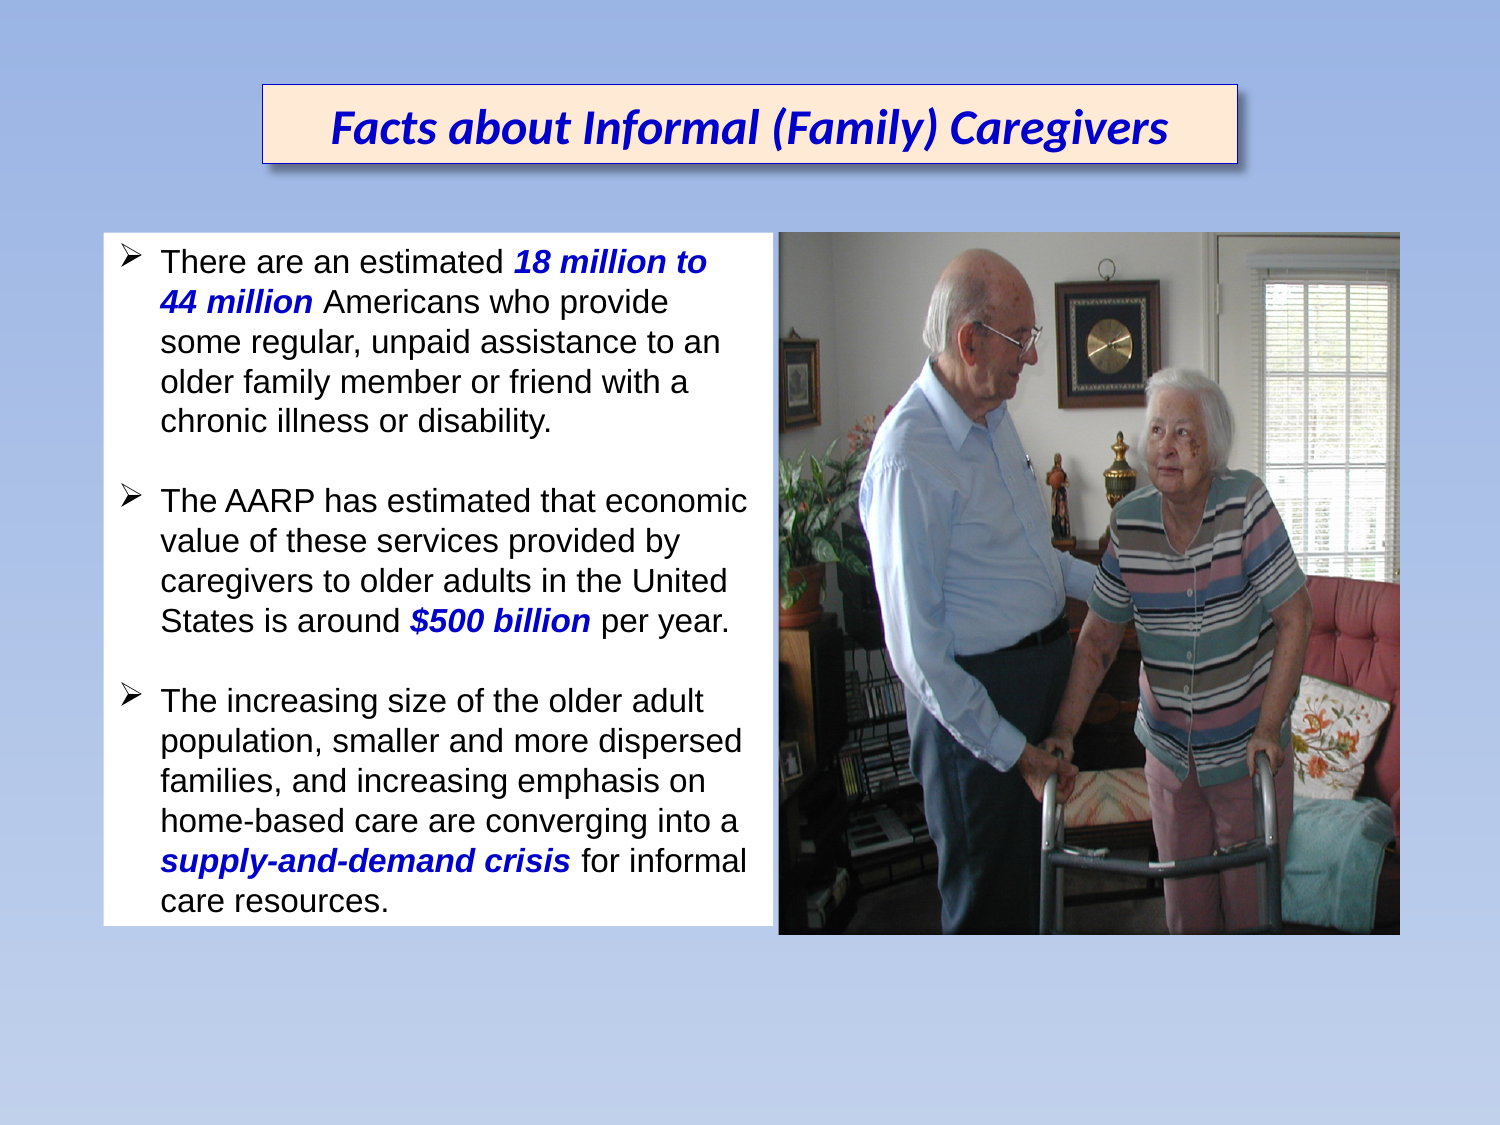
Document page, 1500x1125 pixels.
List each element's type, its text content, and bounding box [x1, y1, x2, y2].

text_box There are an estimated 18 million to 44 million Americans who provide some regular, unpaid assistance to an older family member or friend with a chronic illness or disability. The AARP has estimated that economic value of these services provided by caregivers to older adults in the United States is around $500 billion per year. The increasing size of the older adult population, smaller and more dispersed families, and increasing emphasis on home-based care are converging into a supply-and-demand crisis for informal care resources. [103, 232, 774, 926]
text_box Facts about Informal (Family) Caregivers [262, 84, 1238, 164]
picture [778, 232, 1401, 935]
